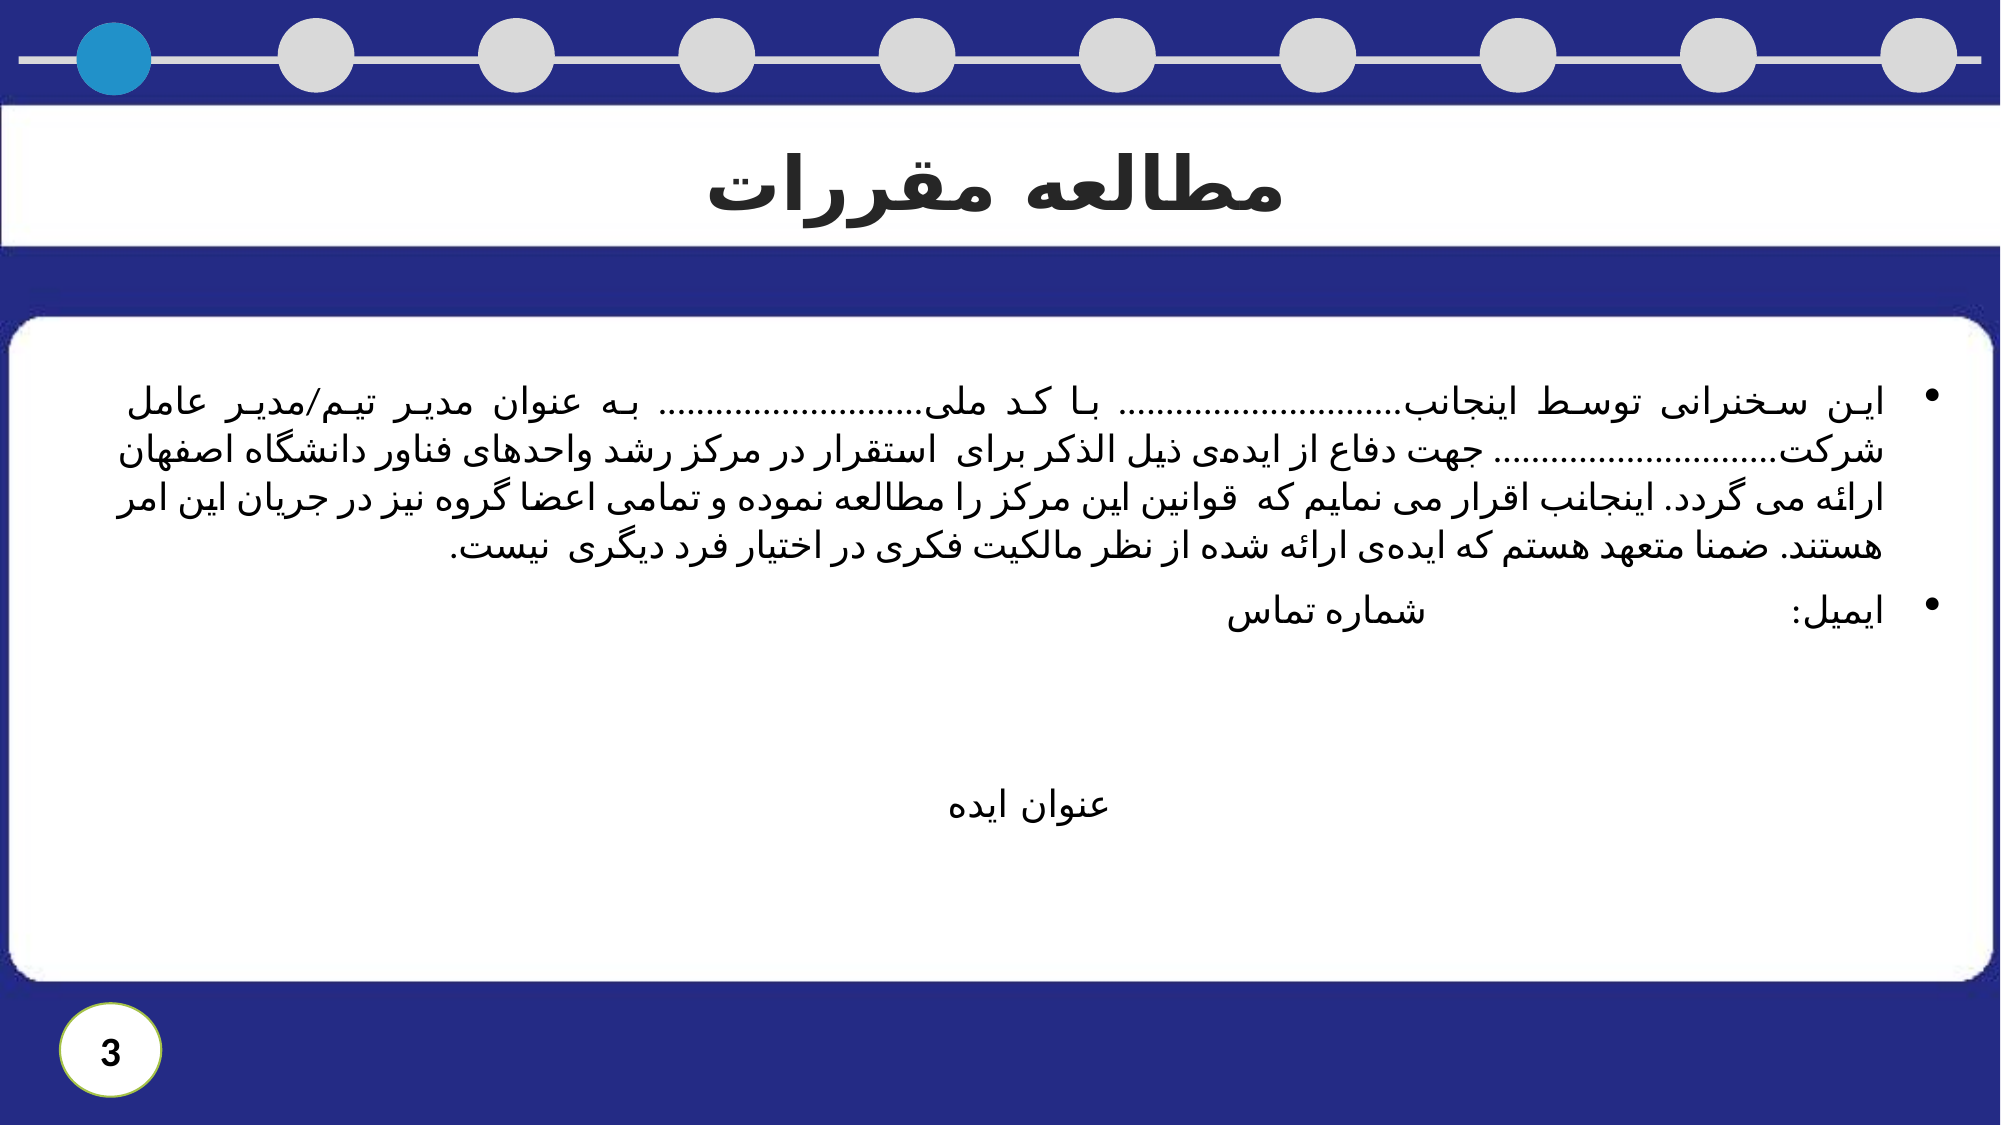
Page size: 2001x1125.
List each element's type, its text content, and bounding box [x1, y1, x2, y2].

text_box 3 [58, 1002, 163, 1098]
text_box [1957, 55, 1982, 65]
text_box [955, 55, 1080, 65]
text_box [1880, 18, 1958, 93]
text_box [277, 18, 355, 93]
text_box این سخنرانی توسط اینجانب.............................. با کد ملی............................ به عنوان مدیر تیم/مدیر عامل شرکت.............................. جهت دفاع از ایده‌ی ذیل الذکر برای استقرار در مرکز رشد واحدهای فناور دانشگاه اصفهان ارائه می گردد. اینجانب اقرار می نمایم که قوانین این مرکز را مطالعه نموده و تمامی اعضا گروه نیز در جریان این امر هستند. ضمنا متعهد هستم که ایده‌ی ارائه شده از نظر مالکیت فکری در اختیار فرد دیگری نیست. ایمیل: شماره تماس عنوان ایده [102, 366, 1957, 963]
text_box [554, 55, 679, 65]
text_box [678, 18, 756, 93]
text_box [18, 55, 75, 65]
text_box [1756, 55, 1881, 65]
text_box [1279, 18, 1357, 93]
text_box [1479, 18, 1557, 93]
text_box [1356, 55, 1480, 65]
text_box [1079, 18, 1156, 93]
picture [0, 0, 2001, 1125]
text_box [1556, 55, 1681, 65]
text_box [878, 18, 956, 93]
text_box [755, 55, 879, 65]
text_box [478, 18, 555, 93]
text_box مطالعه مقررات [690, 128, 1302, 234]
text_box [75, 21, 153, 97]
text_box [1680, 18, 1757, 93]
text_box [152, 55, 278, 65]
text_box [1155, 55, 1280, 65]
text_box [354, 55, 479, 65]
